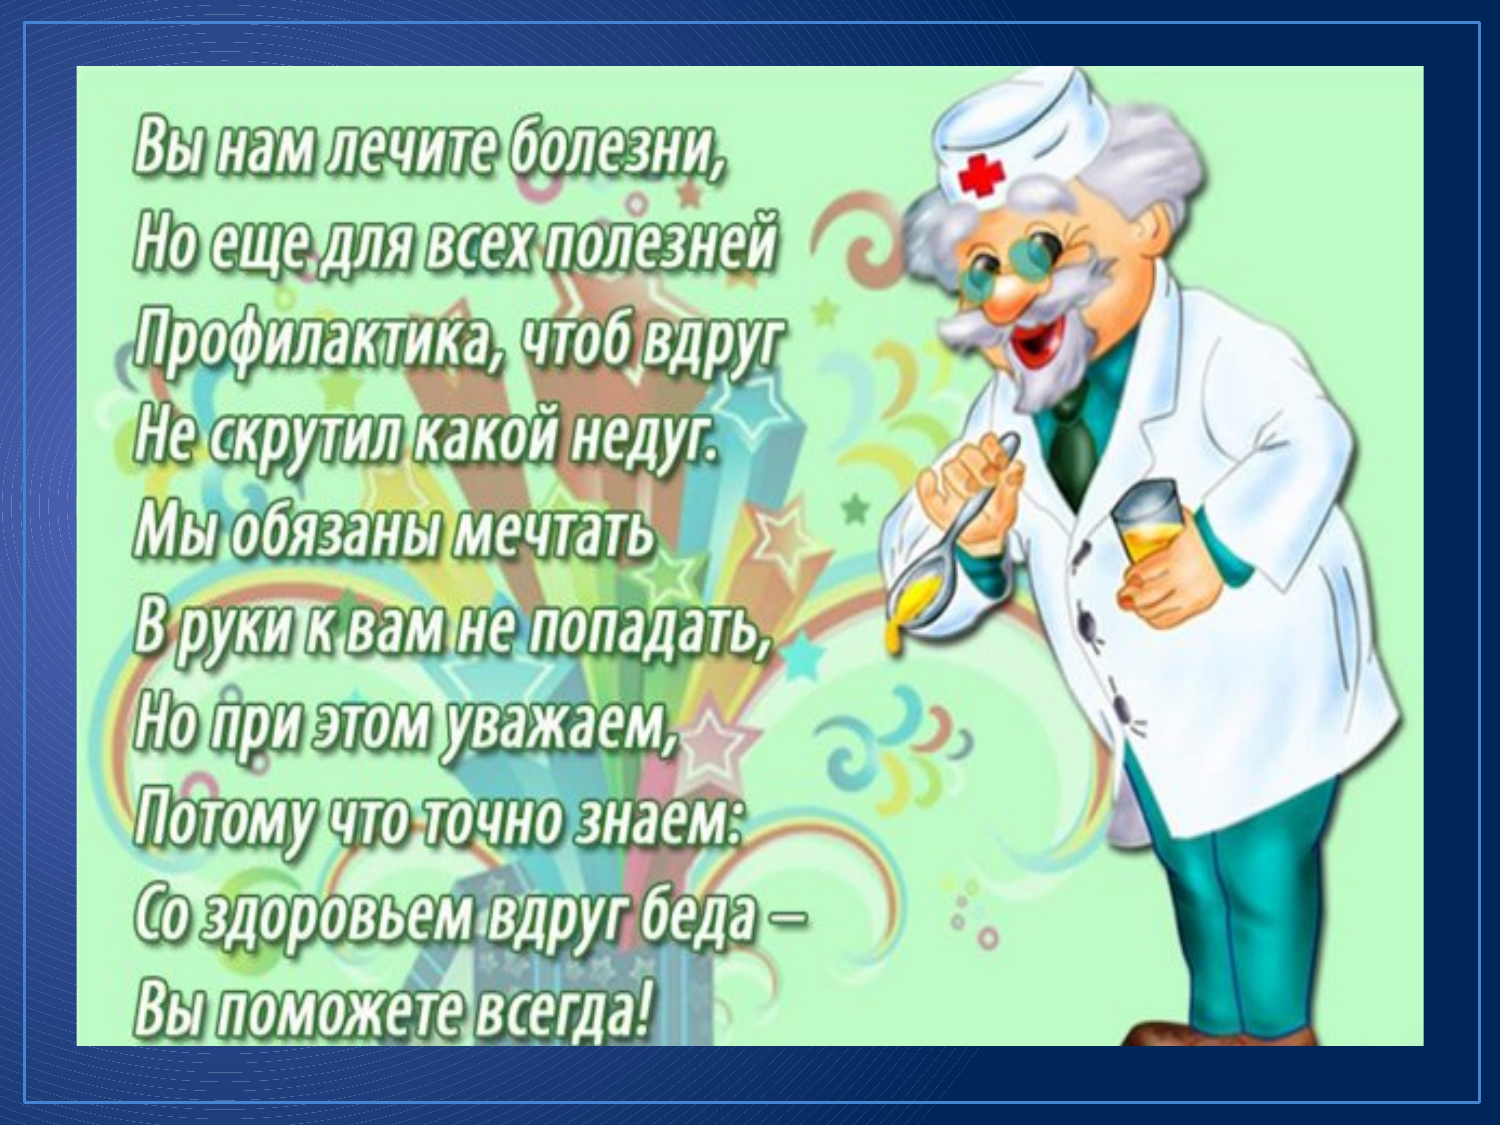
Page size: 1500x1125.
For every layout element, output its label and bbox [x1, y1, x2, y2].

picture [76, 66, 1424, 1046]
